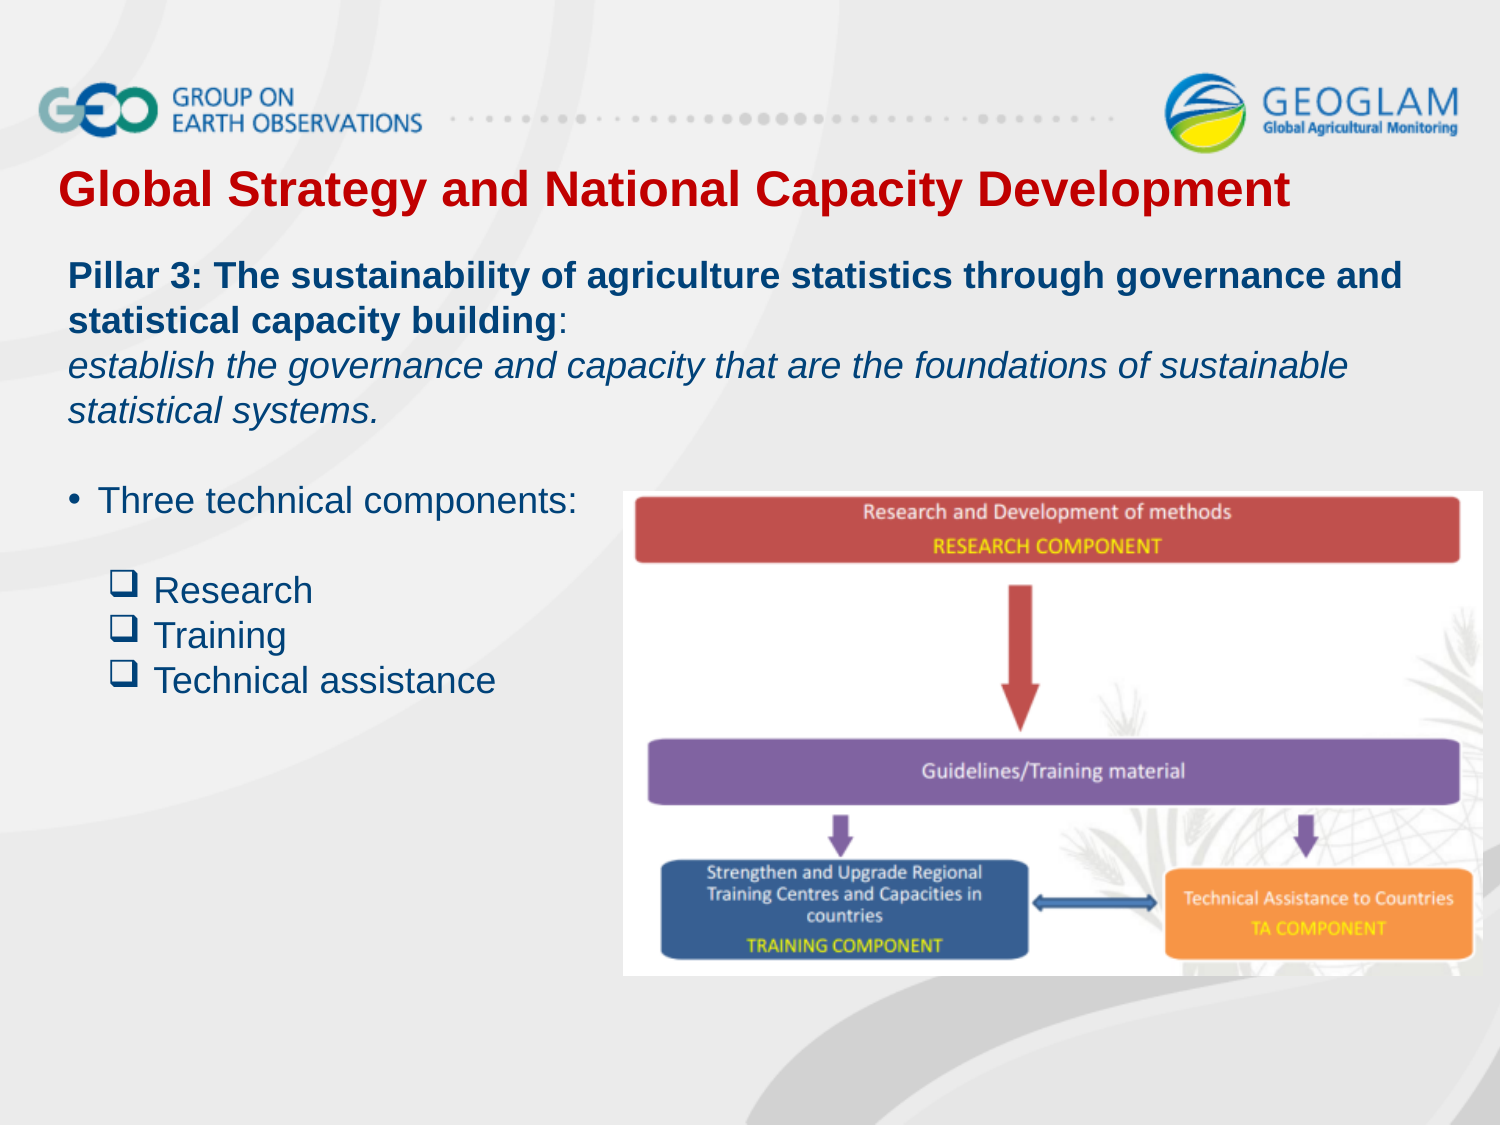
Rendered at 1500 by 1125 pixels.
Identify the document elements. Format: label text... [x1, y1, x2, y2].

picture [0, 0, 1500, 1125]
text_box Pillar 3: The sustainability of agriculture statistics through governance and statistical capacity building: establish the governance and capacity that are the foundations of sustainable statistical systems. Three technical components: Research Training Technical assistance [53, 243, 1424, 709]
text_box Global Strategy and National Capacity Development [43, 148, 1447, 224]
